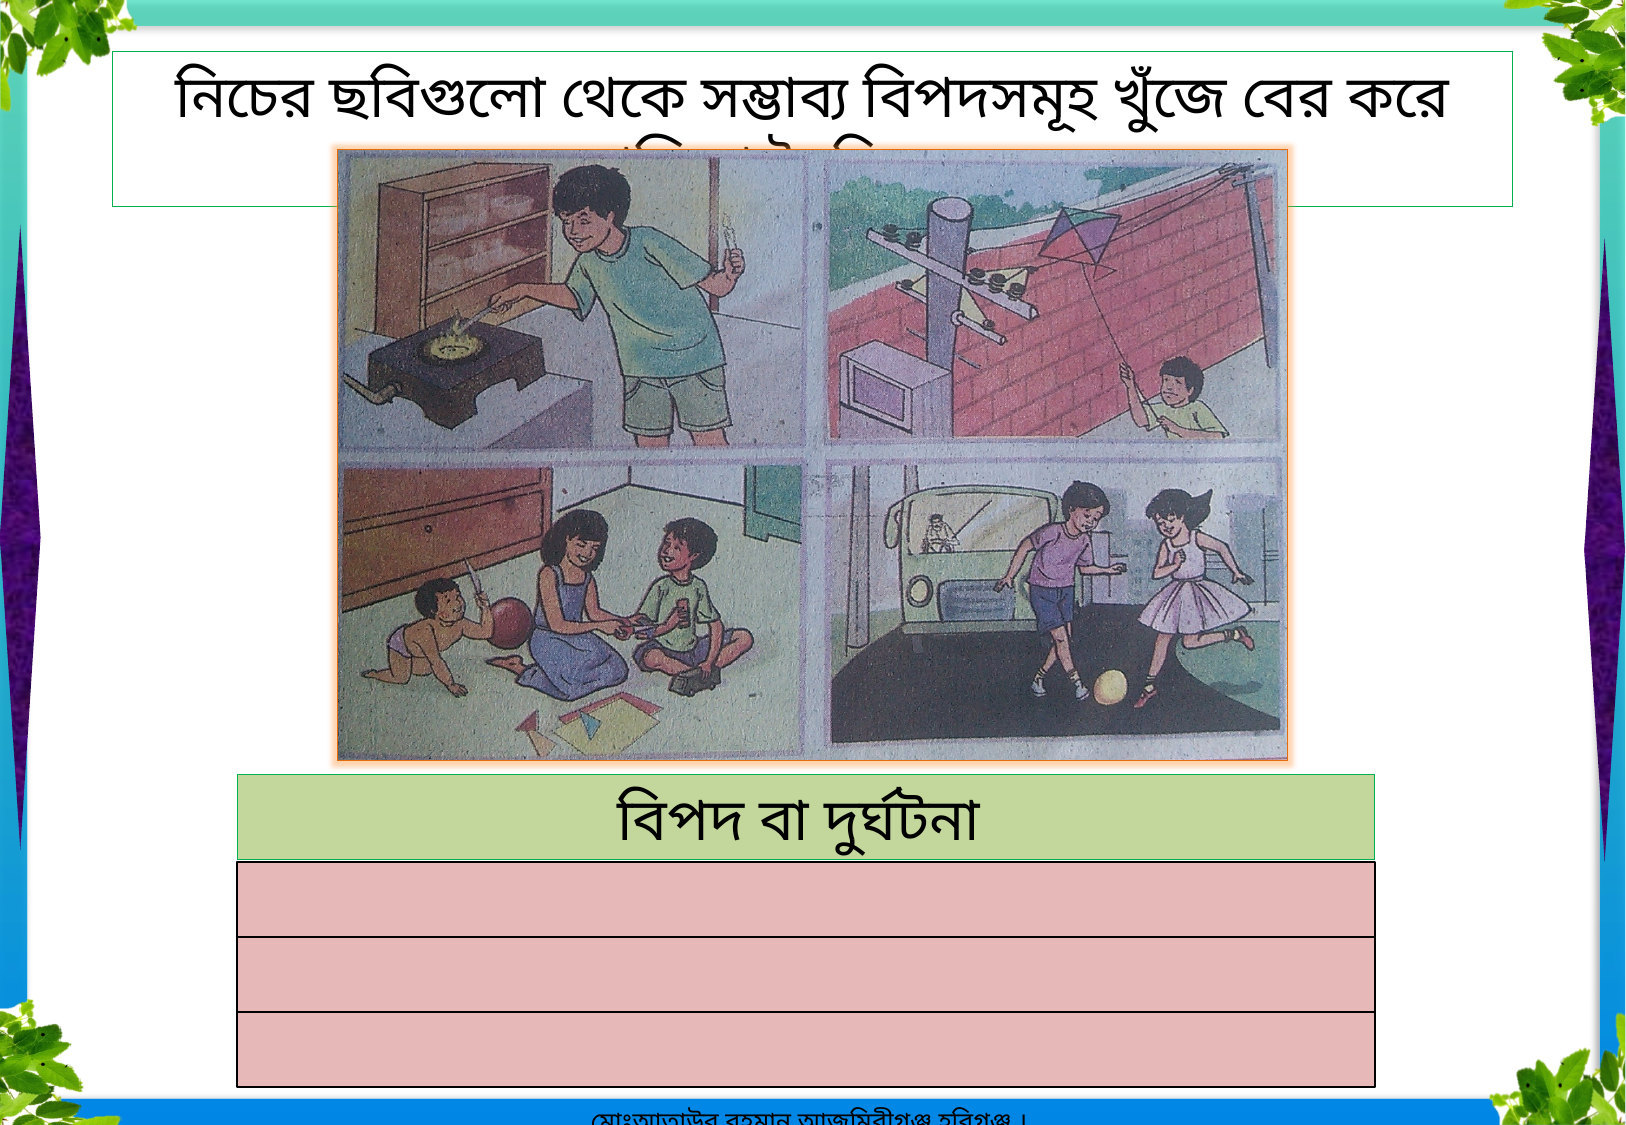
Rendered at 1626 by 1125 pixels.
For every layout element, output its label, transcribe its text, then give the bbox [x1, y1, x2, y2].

text_box [235, 1010, 1377, 1089]
picture [0, 996, 136, 1125]
picture [1485, 1000, 1626, 1125]
text_box নিচের ছবিগুলো থেকে সম্ভাব্য বিপদসমূহ খুঁজে বের করে তালিকা তৈরি কর । [112, 51, 1513, 207]
text_box [235, 860, 1377, 935]
picture [0, 224, 41, 850]
picture [1489, 0, 1626, 129]
picture [1584, 237, 1625, 863]
picture [1, 0, 140, 125]
text_box [235, 935, 1377, 1010]
text_box বিপদ বা দুর্ঘটনা [237, 774, 1375, 860]
picture [337, 149, 1288, 761]
